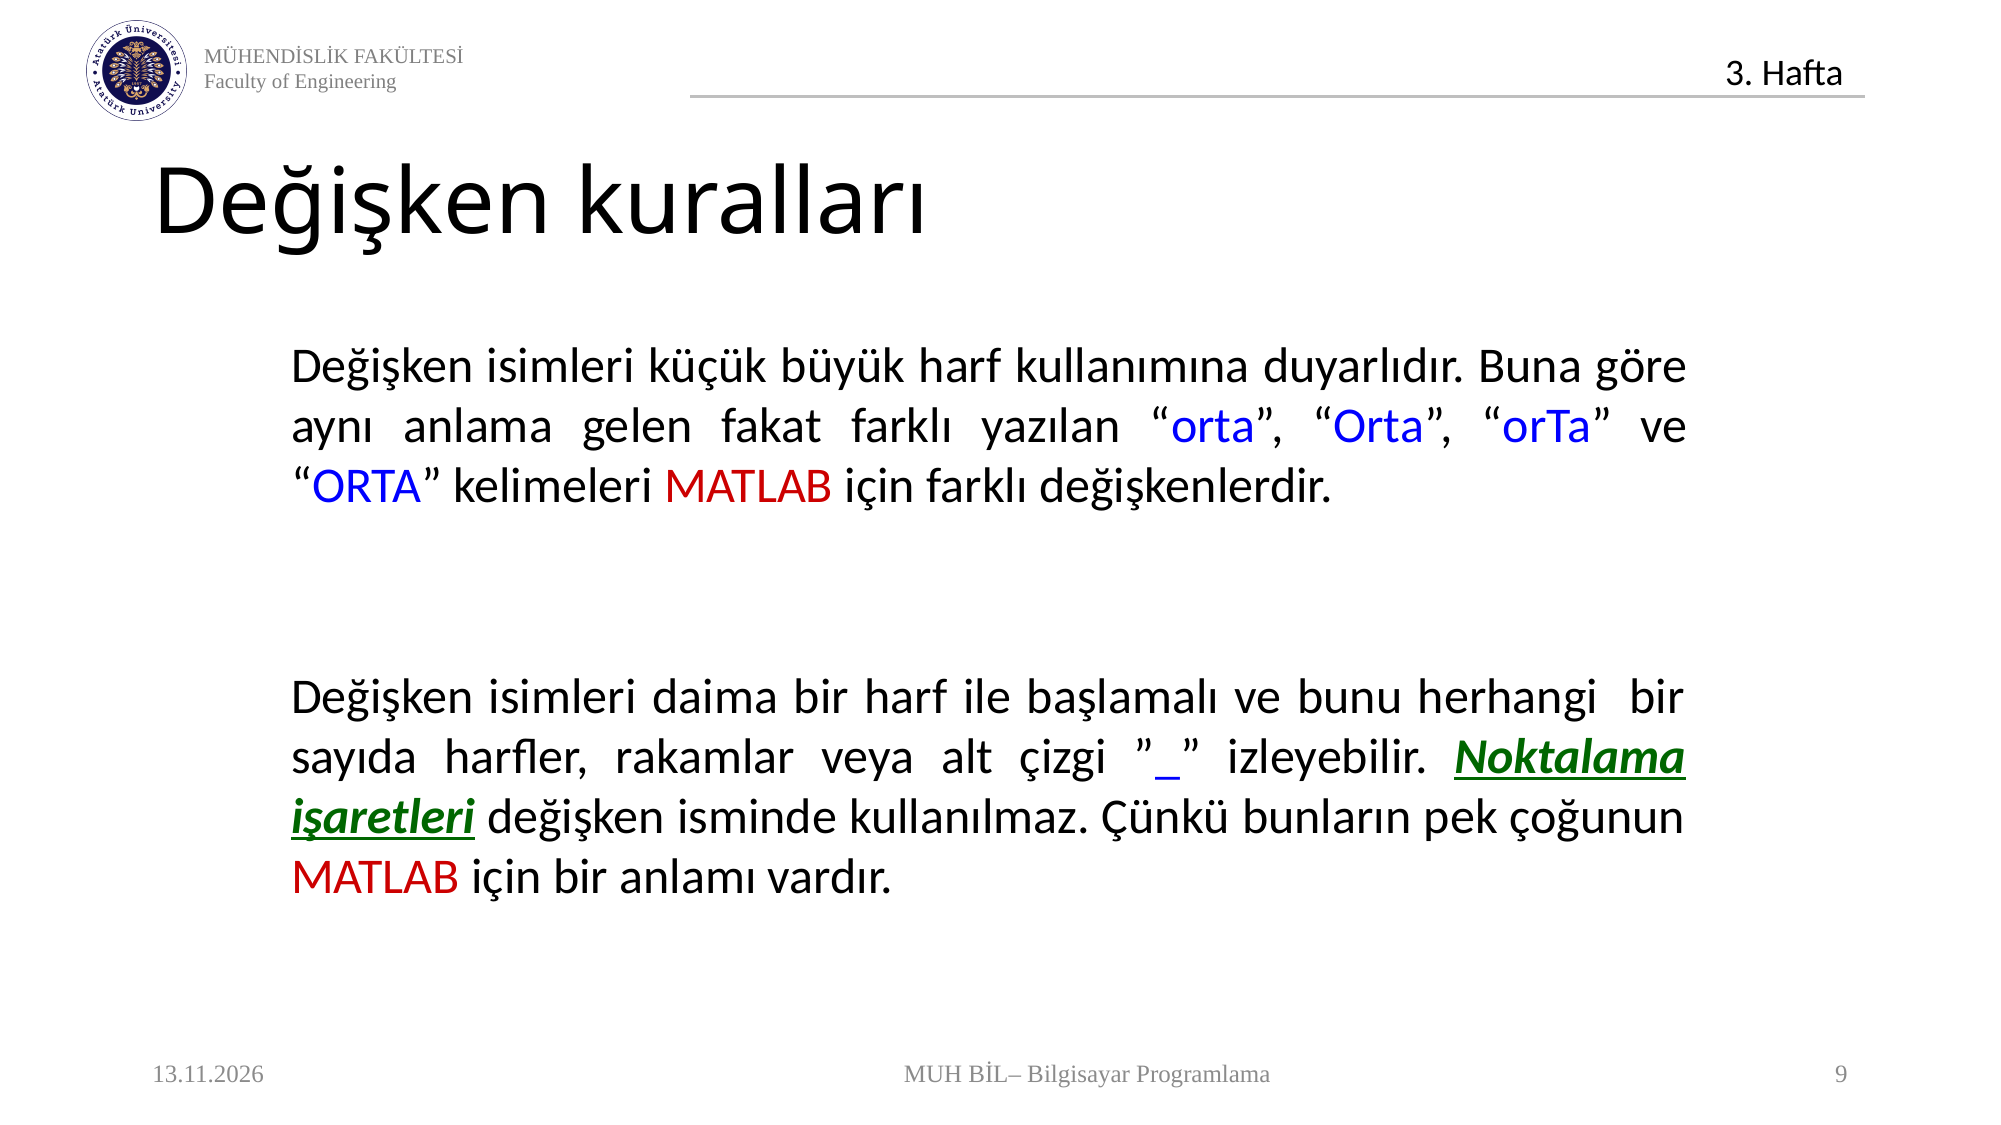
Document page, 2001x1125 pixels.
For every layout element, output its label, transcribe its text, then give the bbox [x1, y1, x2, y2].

slide_number 9 [1795, 1042, 1863, 1103]
text_box Değişken isimleri küçük büyük harf kullanımına duyarlıdır. Buna göre aynı anlama gelen fakat farklı yazılan “orta”, “Orta”, “orTa” ve “ORTA” kelimeleri MATLAB için farklı değişkenlerdir. [276, 325, 1703, 521]
picture [86, 20, 187, 121]
text_box Değişken isimleri daima bir harf ile başlamalı ve bunu herhangi bir sayıda harfler, rakamlar veya alt çizgi ”_” izleyebilir. Noktalama işaretleri değişken isminde kullanılmaz. Çünkü bunların pek çoğunun MATLAB için bir anlamı vardır. [276, 656, 1701, 911]
text_box Değişken kuralları [137, 147, 1863, 278]
footer MUH BİL– Bilgisayar Programlama [410, 1042, 1765, 1103]
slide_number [137, 1042, 374, 1103]
